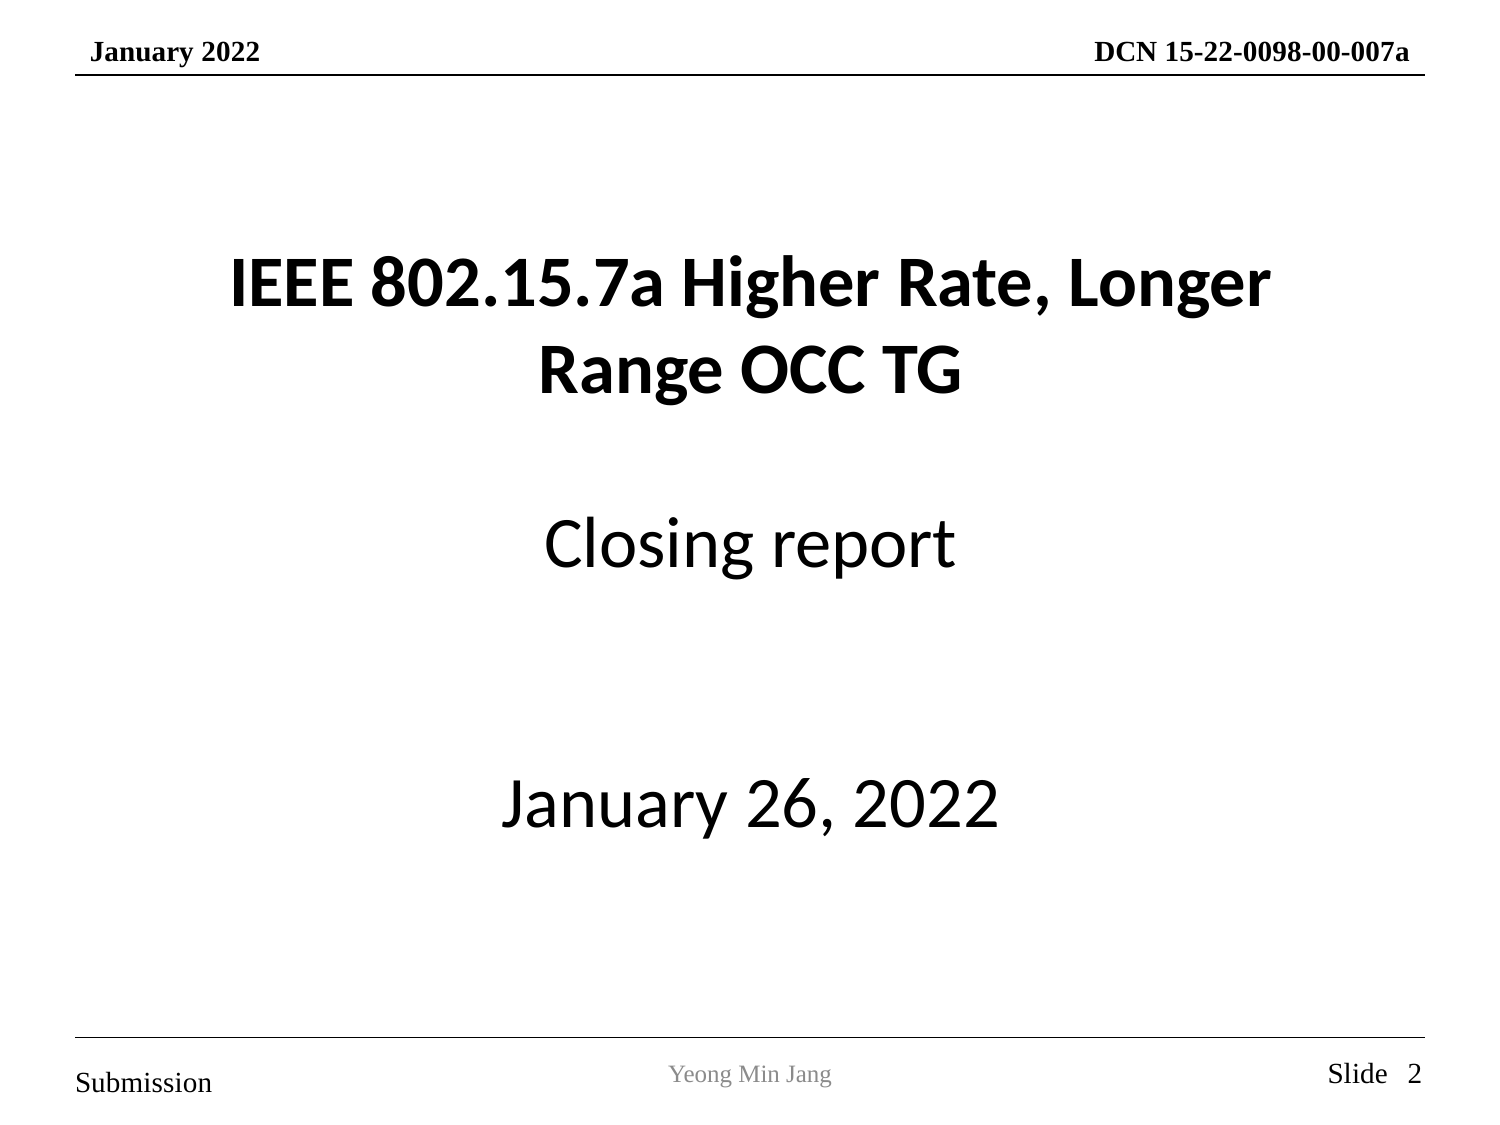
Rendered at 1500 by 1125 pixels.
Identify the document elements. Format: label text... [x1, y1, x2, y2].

text_box IEEE 802.15.7a Higher Rate, Longer Range OCC TG Closing report January 26, 2022 [124, 224, 1377, 851]
